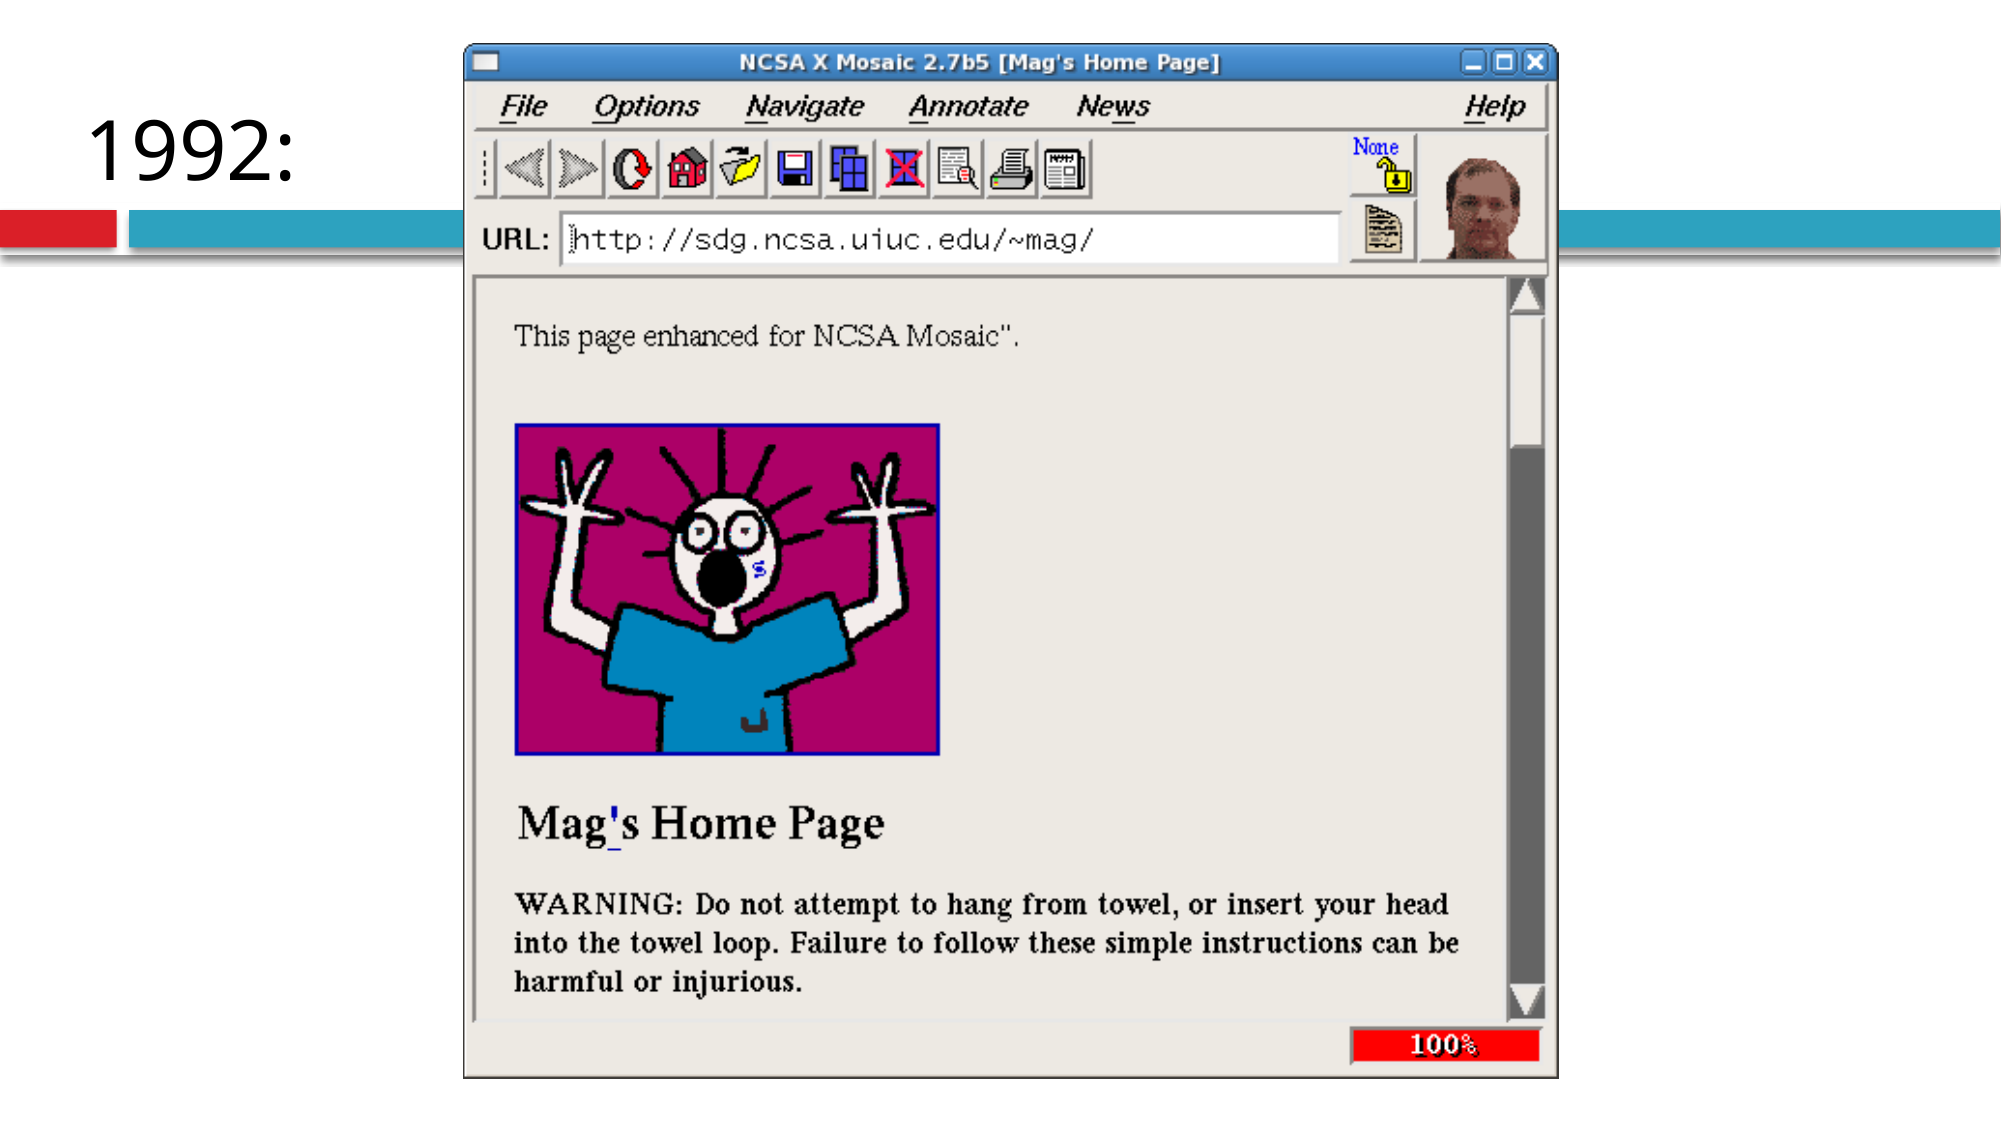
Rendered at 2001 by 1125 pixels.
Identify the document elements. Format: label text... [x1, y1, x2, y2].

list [462, 43, 1559, 1080]
text_box 1992: [69, 90, 312, 205]
